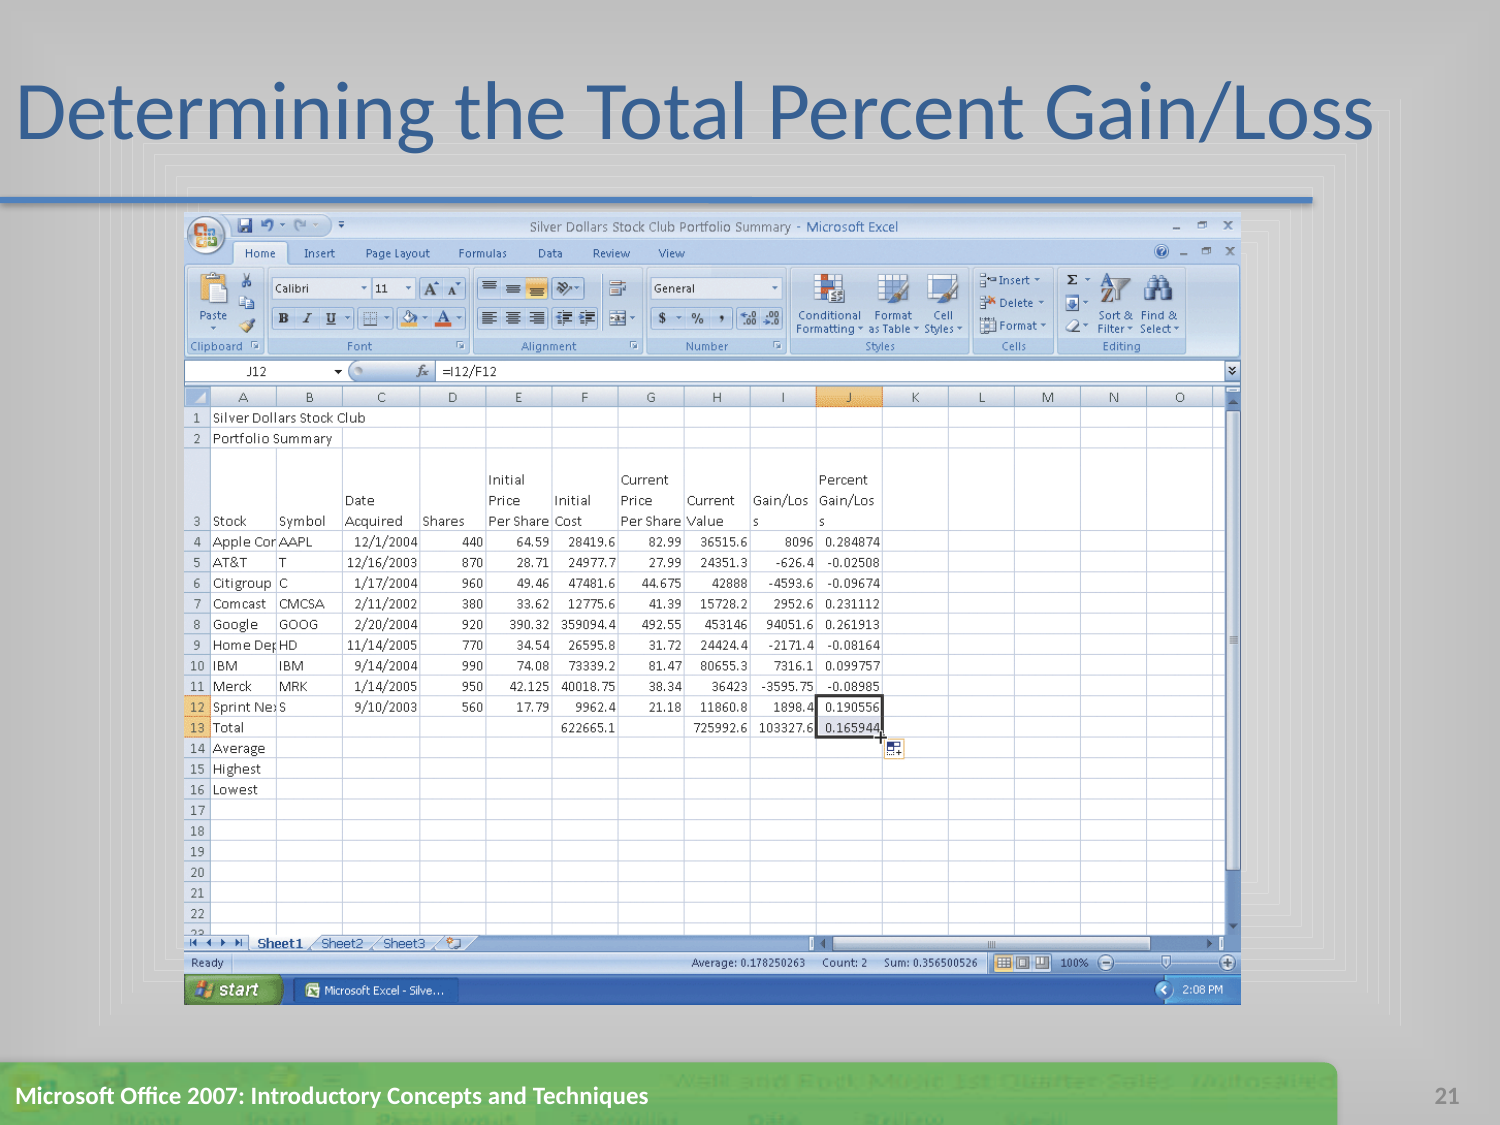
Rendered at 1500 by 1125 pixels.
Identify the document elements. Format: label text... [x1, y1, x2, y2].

picture [0, 1062, 1338, 1125]
slide_number 21 [1387, 1065, 1475, 1125]
title Determining the Total Percent Gain/Loss [0, 12, 1425, 200]
footer Microsoft Office 2007: Introductory Concepts and Techniques [0, 1065, 1300, 1125]
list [183, 212, 1241, 1006]
